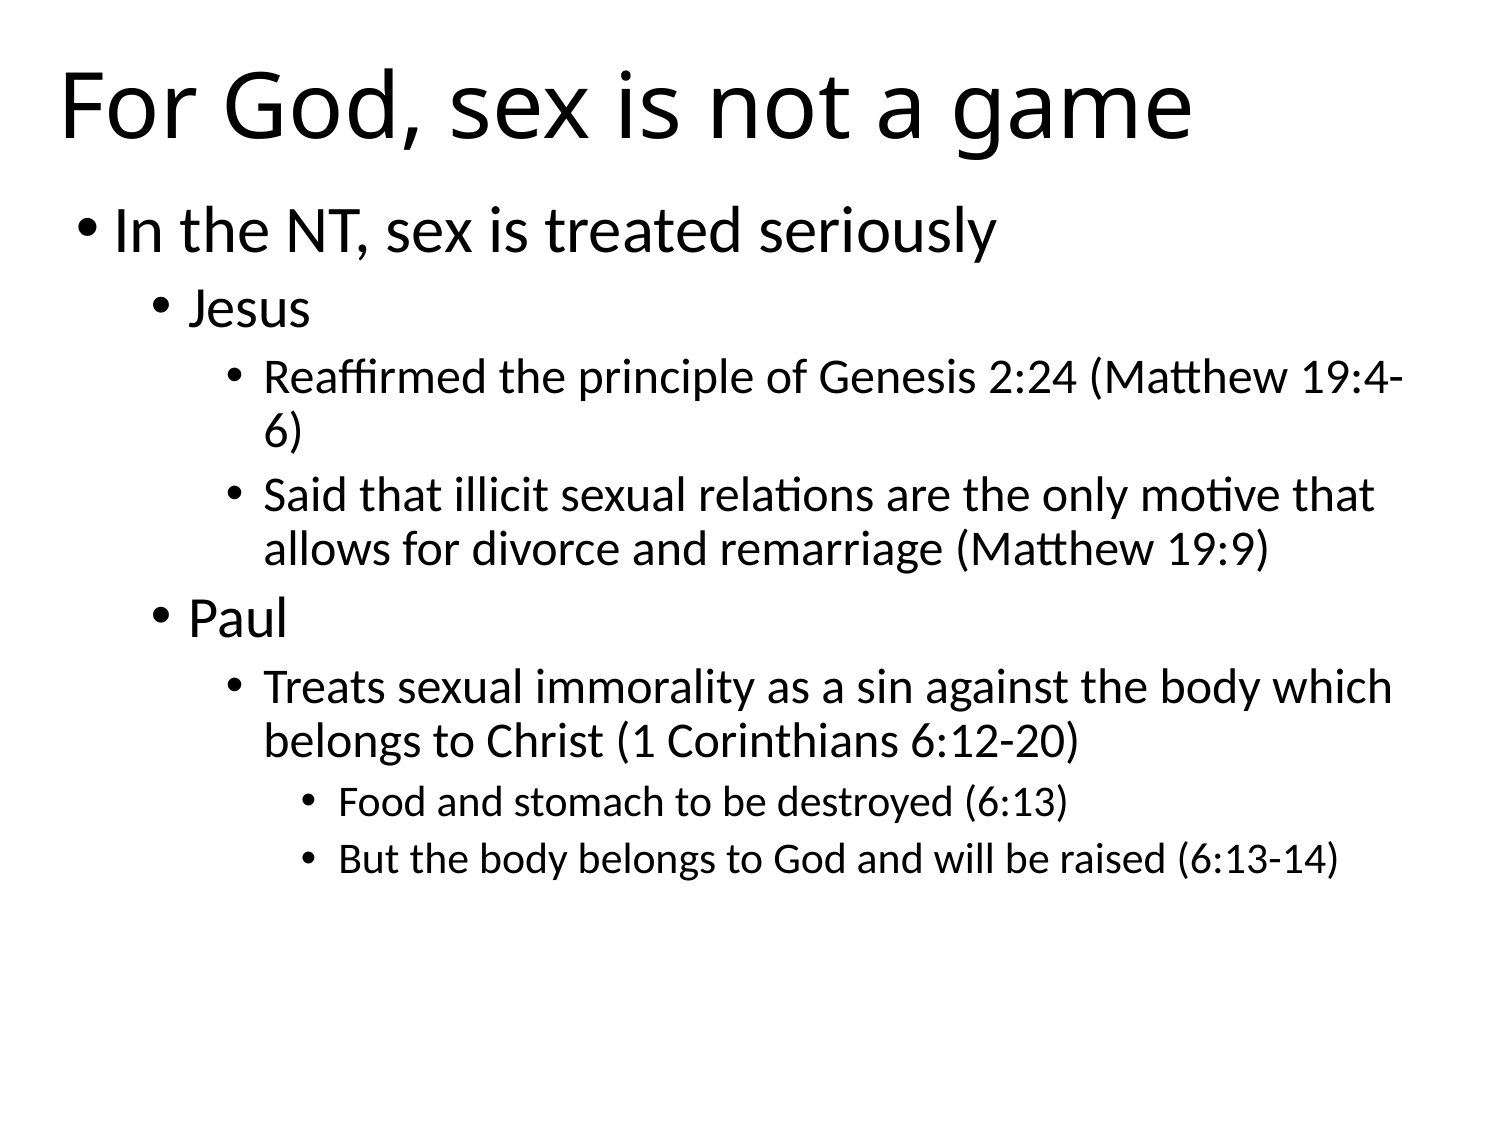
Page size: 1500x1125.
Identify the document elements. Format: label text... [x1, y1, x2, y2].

title For God, sex is not a game [42, 0, 1337, 218]
list In the NT, sex is treated seriously Jesus Reaffirmed the principle of Genesis 2:24 (Matthew 19:4-6) Said that illicit sexual relations are the only motive that allows for divorce and remarriage (Matthew 19:9) Paul Treats sexual immorality as a sin against the body which belongs to Christ (1 Corinthians 6:12-20) Food and stomach to be destroyed (6:13) But the body belongs to God and will be raised (6:13-14) [60, 186, 1458, 1090]
